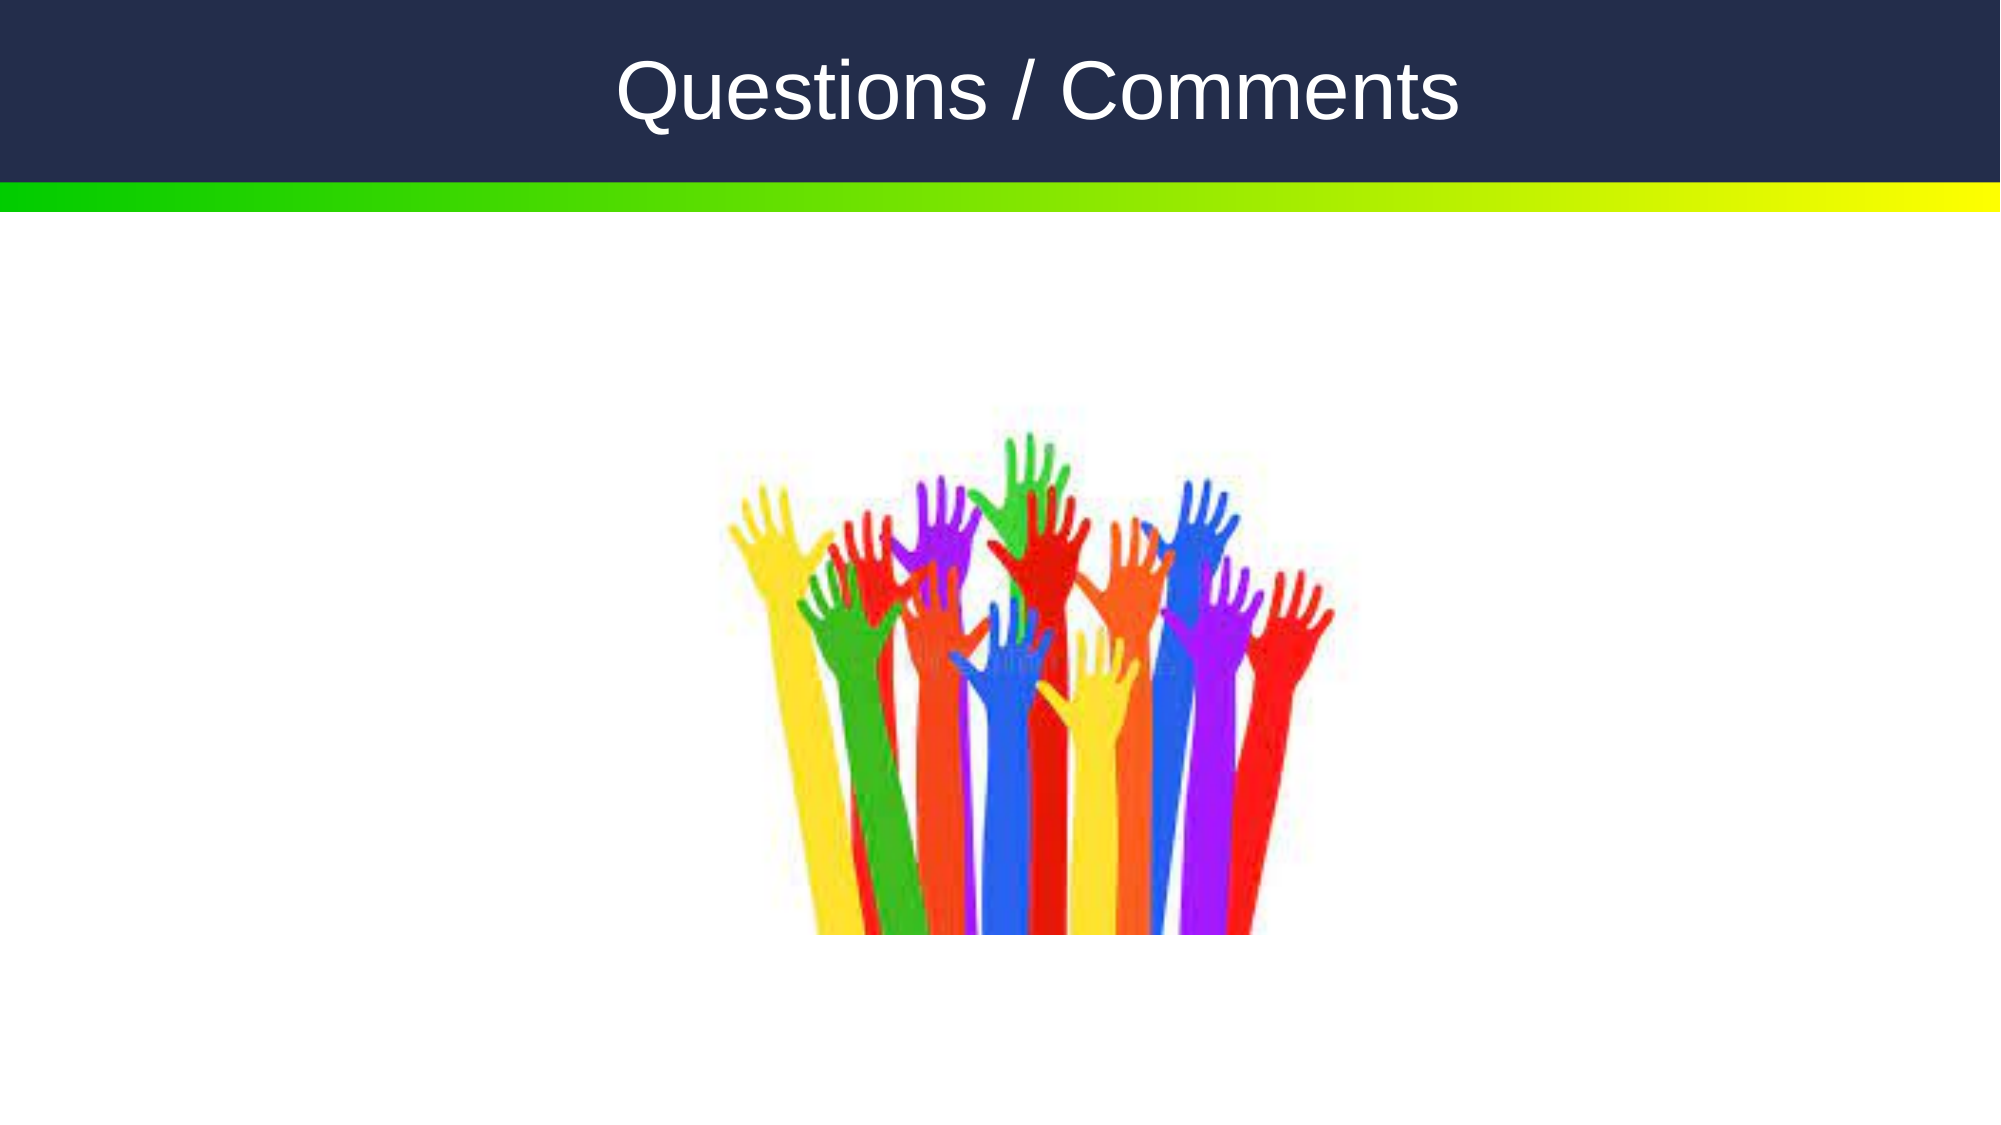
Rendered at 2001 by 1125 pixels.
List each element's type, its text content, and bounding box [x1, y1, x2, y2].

picture [674, 362, 1390, 935]
title Questions / Comments [600, 9, 1550, 175]
